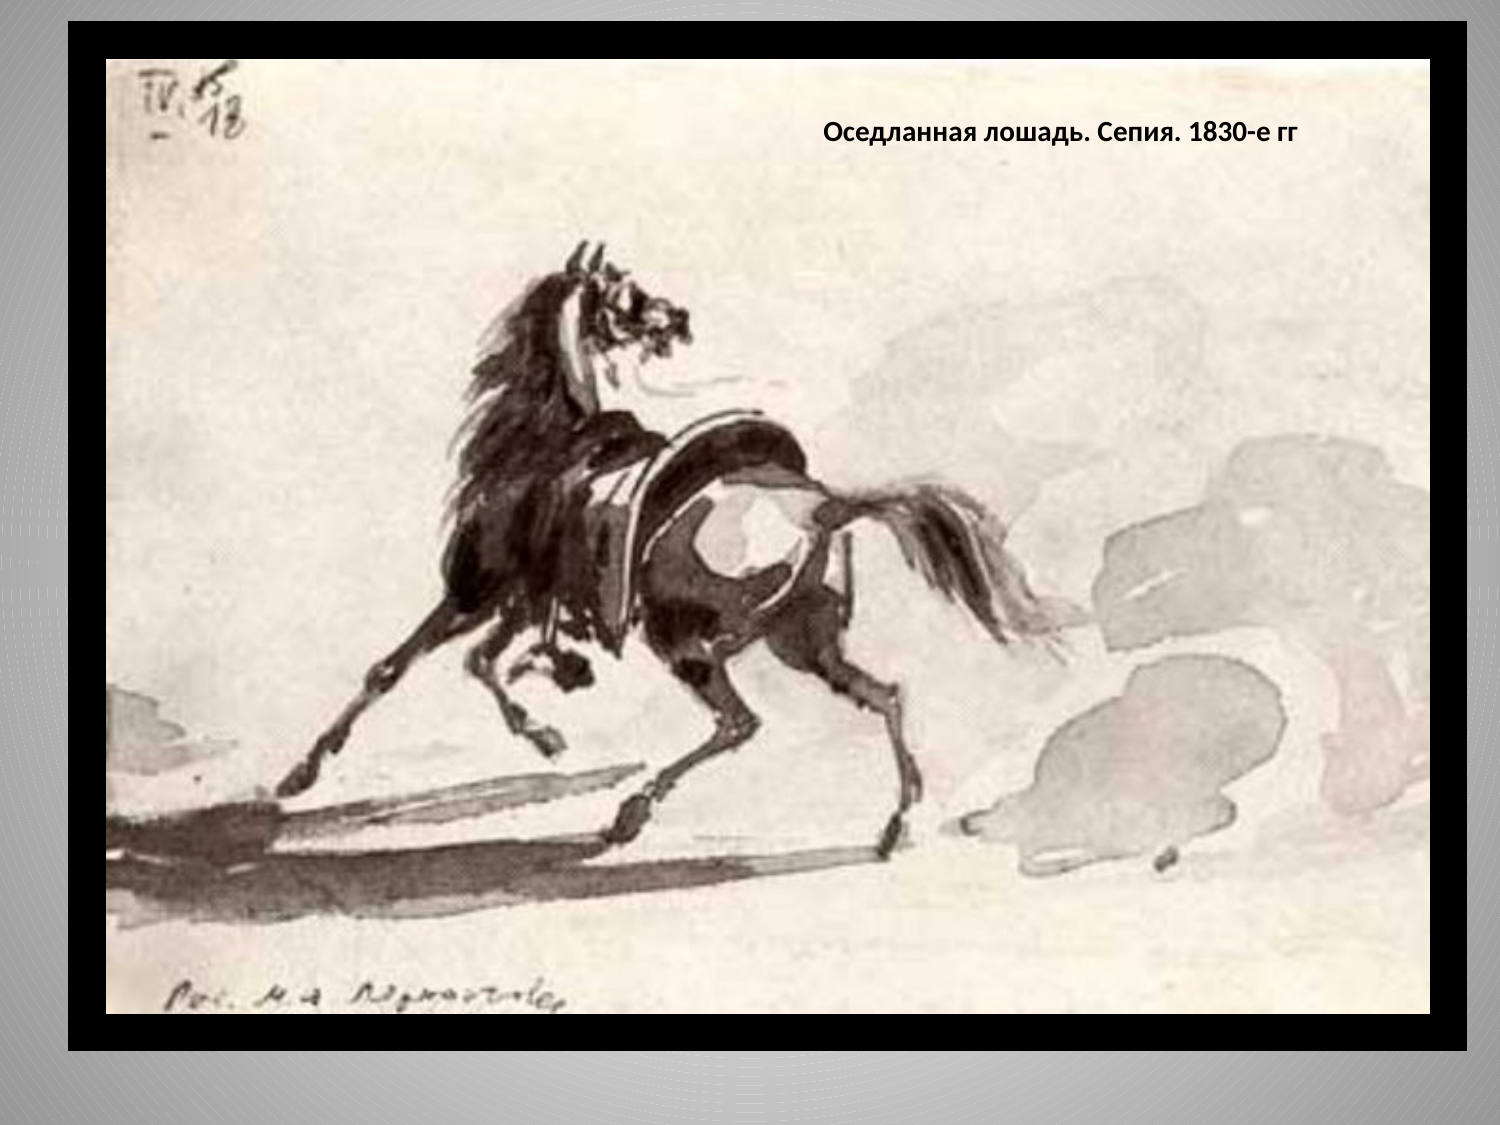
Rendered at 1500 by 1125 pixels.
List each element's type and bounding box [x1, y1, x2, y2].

picture [105, 58, 1430, 1015]
